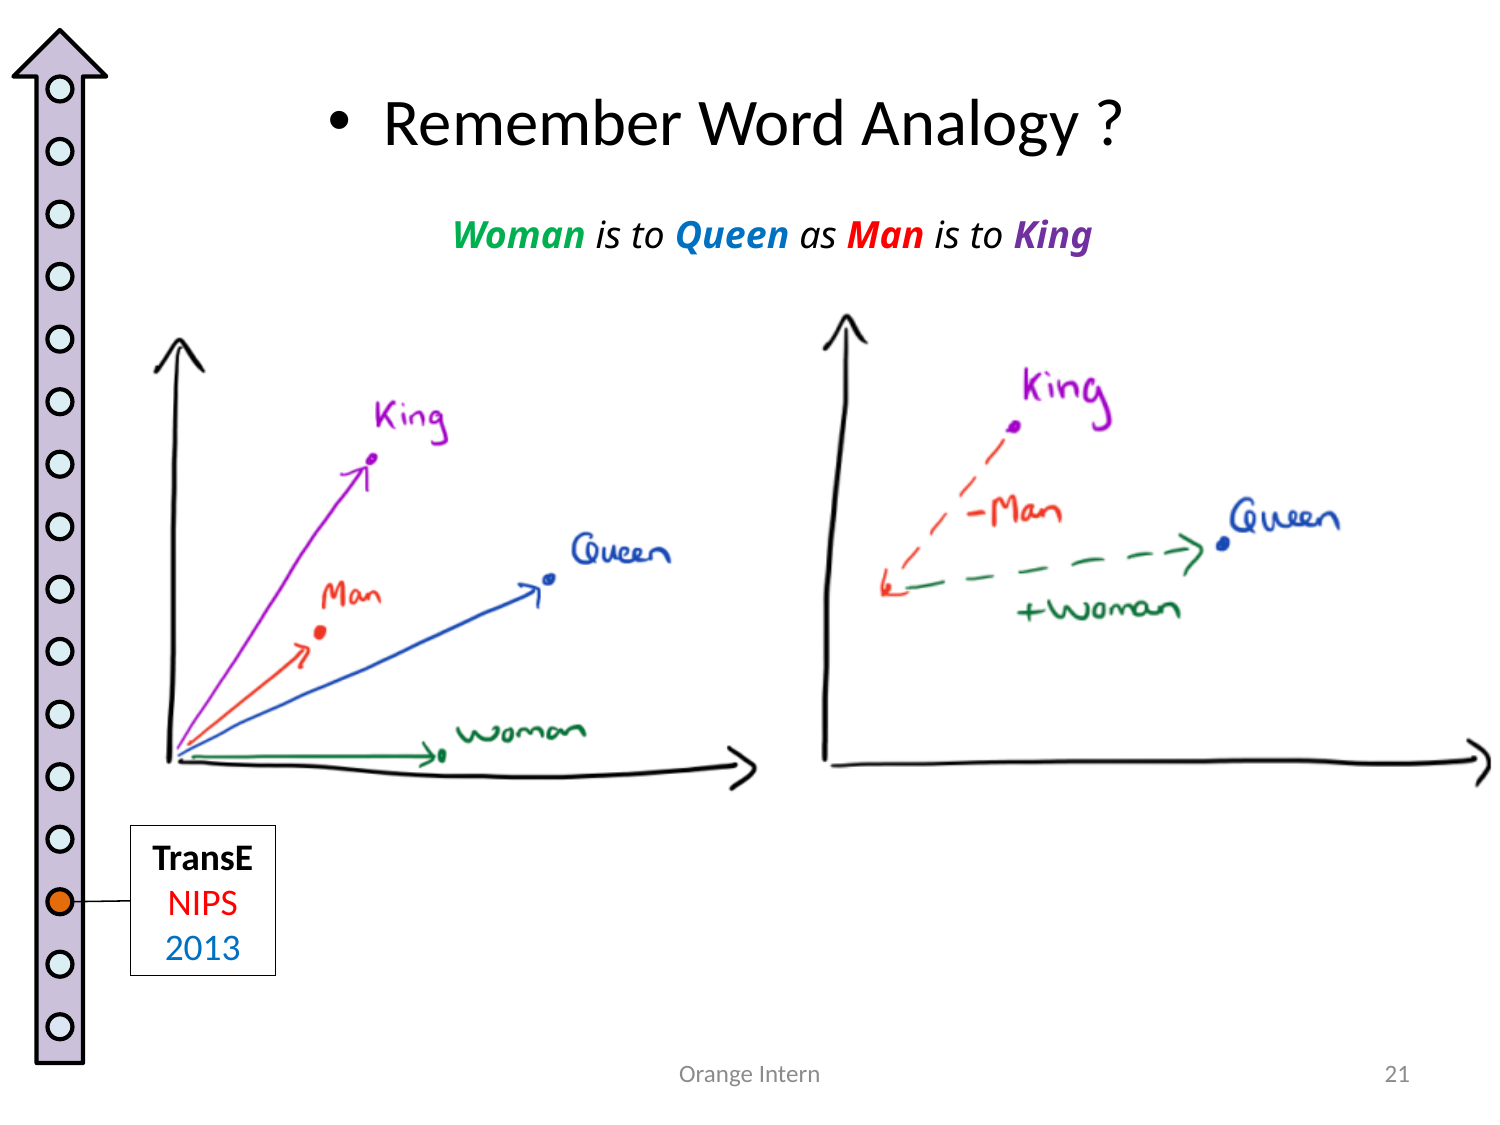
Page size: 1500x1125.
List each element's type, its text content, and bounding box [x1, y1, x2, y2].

text_box [45, 825, 75, 854]
text_box [45, 637, 75, 666]
text_box [45, 450, 75, 479]
text_box TransE NIPS 2013 [130, 825, 276, 976]
text_box [45, 513, 75, 542]
picture [804, 307, 1496, 793]
text_box [45, 1013, 75, 1042]
text_box [45, 74, 75, 104]
text_box [45, 325, 75, 354]
slide_number 21 [1074, 1042, 1425, 1103]
footer Orange Intern [512, 1042, 988, 1103]
text_box Woman is to Queen as Man is to King [437, 203, 1108, 264]
text_box [45, 763, 75, 792]
text_box [45, 888, 75, 917]
text_box [45, 200, 75, 229]
text_box [11, 27, 109, 1066]
text_box [45, 950, 75, 979]
text_box [45, 575, 75, 604]
text_box [45, 137, 75, 166]
list Remember Word Analogy ? [312, 71, 1470, 1005]
text_box [45, 262, 75, 291]
picture [137, 306, 776, 802]
text_box [45, 388, 75, 417]
text_box [45, 700, 75, 729]
